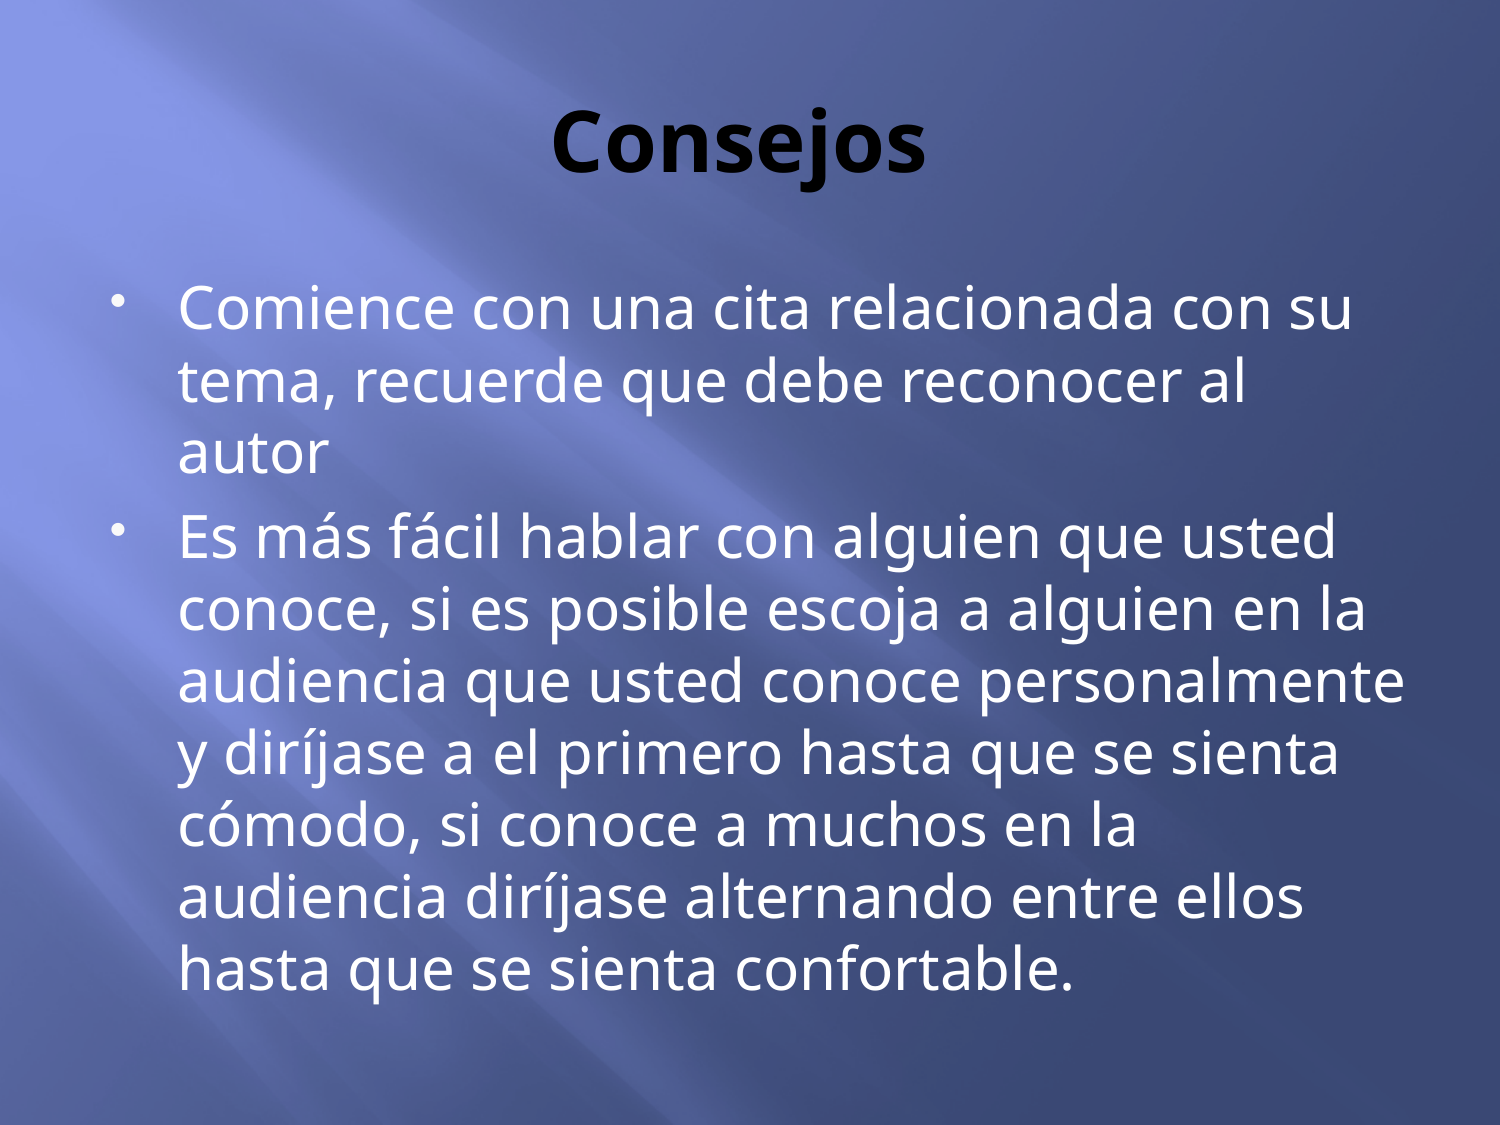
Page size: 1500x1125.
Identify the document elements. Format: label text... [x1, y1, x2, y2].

title Consejos [75, 45, 1425, 233]
list Comience con una cita relacionada con su tema, recuerde que debe reconocer al autor Es más fácil hablar con alguien que usted conoce, si es posible escoja a alguien en la audiencia que usted conoce personalmente y diríjase a el primero hasta que se sienta cómodo, si conoce a muchos en la audiencia diríjase alternando entre ellos hasta que se sienta confortable. [75, 262, 1425, 1063]
